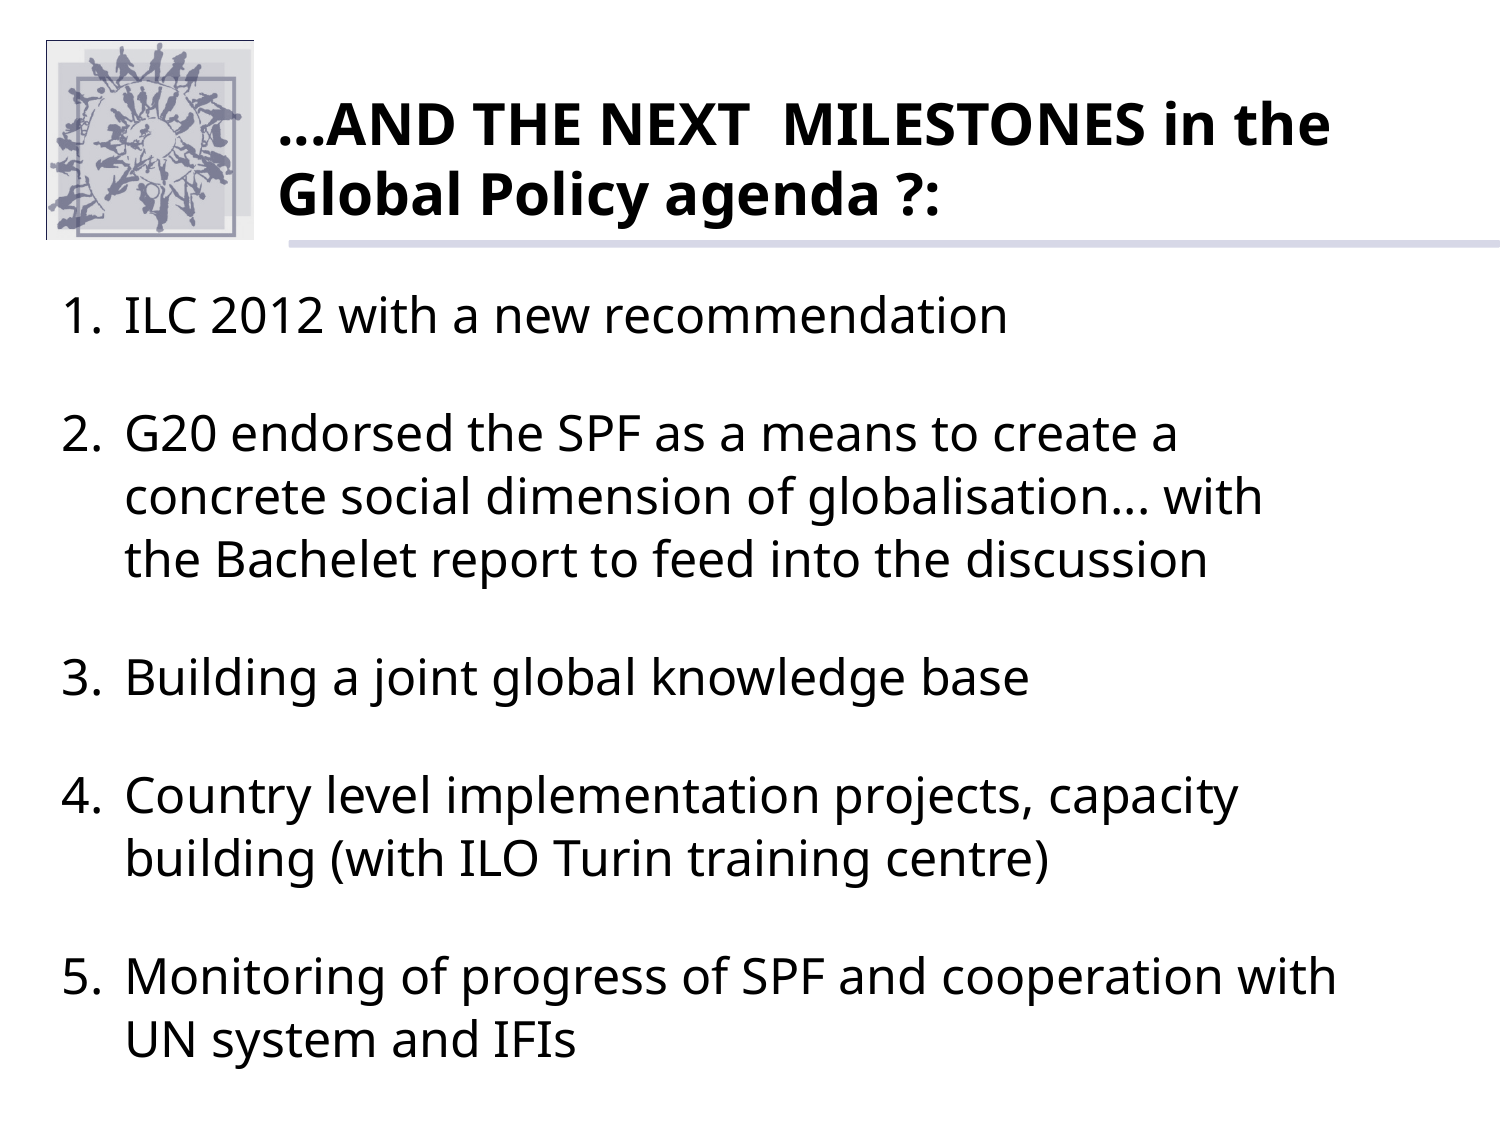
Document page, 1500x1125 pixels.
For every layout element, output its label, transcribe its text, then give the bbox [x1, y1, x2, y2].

title ...AND THE NEXT MILESTONES in the Global Policy agenda ?: [262, 47, 1500, 236]
list ILC 2012 with a new recommendation G20 endorsed the SPF as a means to create a concrete social dimension of globalisation... with the Bachelet report to feed into the discussion Building a joint global knowledge base Country level implementation projects, capacity building (with ILO Turin training centre) Monitoring of progress of SPF and cooperation with UN system and IFIs [46, 272, 1360, 1125]
